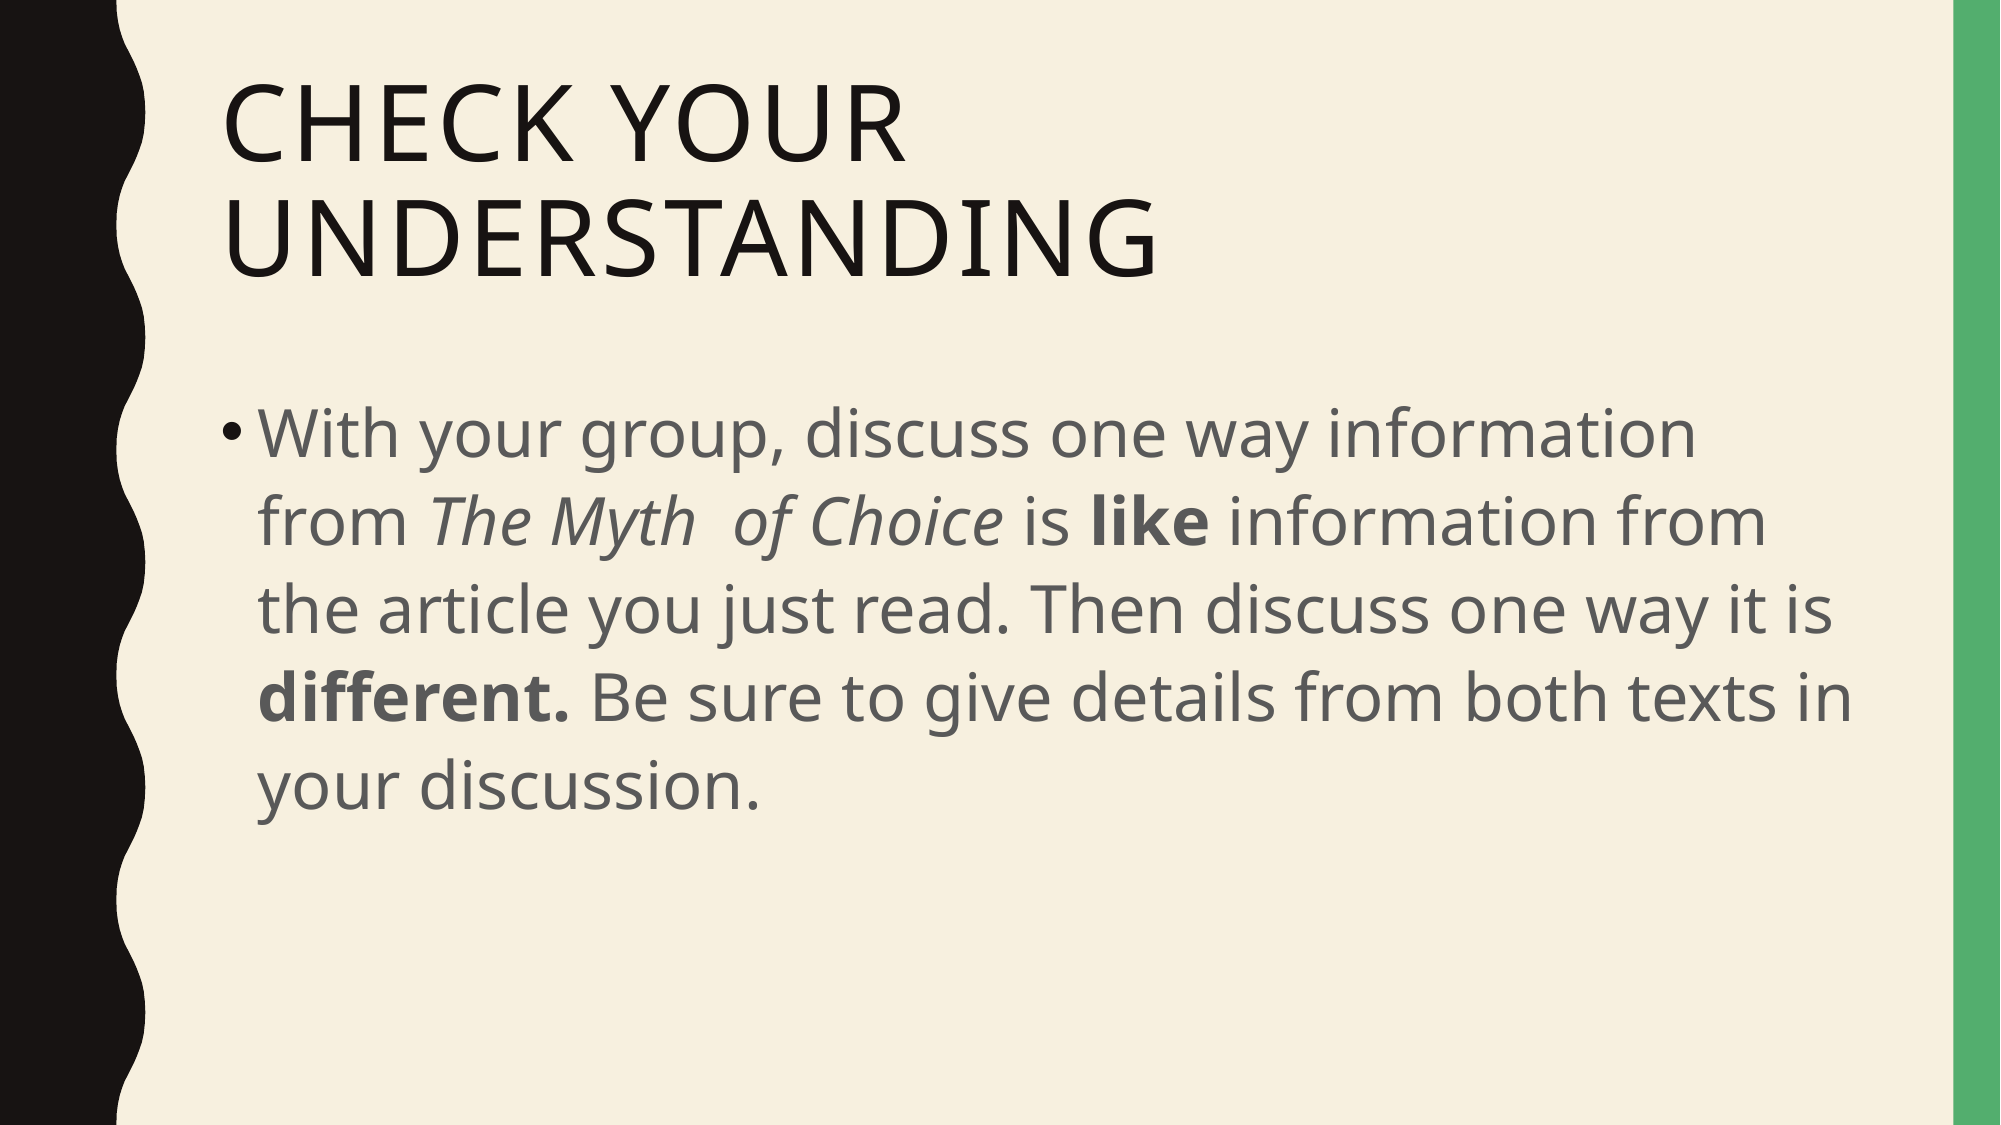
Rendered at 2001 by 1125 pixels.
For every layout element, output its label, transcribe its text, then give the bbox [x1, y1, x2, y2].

title Check your understanding [205, 62, 1875, 308]
list With your group, discuss one way information from The Myth of Choice is like information from the article you just read. Then discuss one way it is different. Be sure to give details from both texts in your discussion. [205, 375, 1875, 965]
